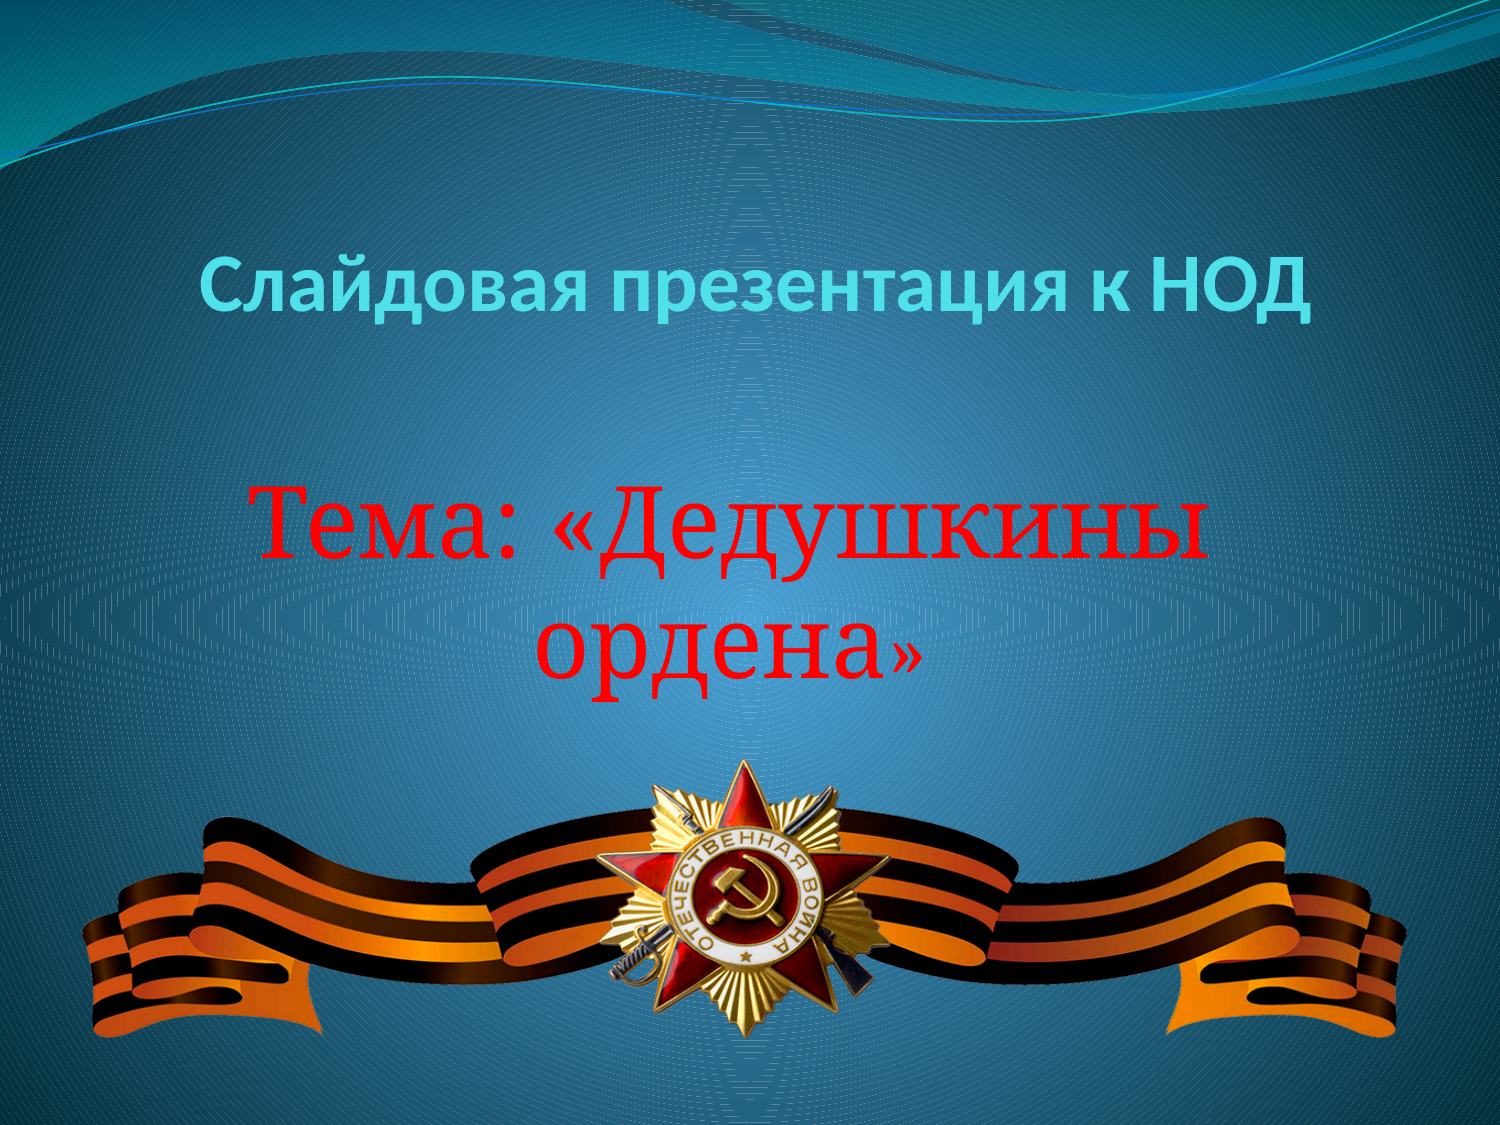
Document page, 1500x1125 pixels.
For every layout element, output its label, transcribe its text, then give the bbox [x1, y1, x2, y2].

subtitle Тема: «Дедушкины ордена» [93, 386, 1376, 748]
title Слайдовая презентация к НОД [140, 93, 1376, 329]
picture [81, 749, 1407, 1051]
